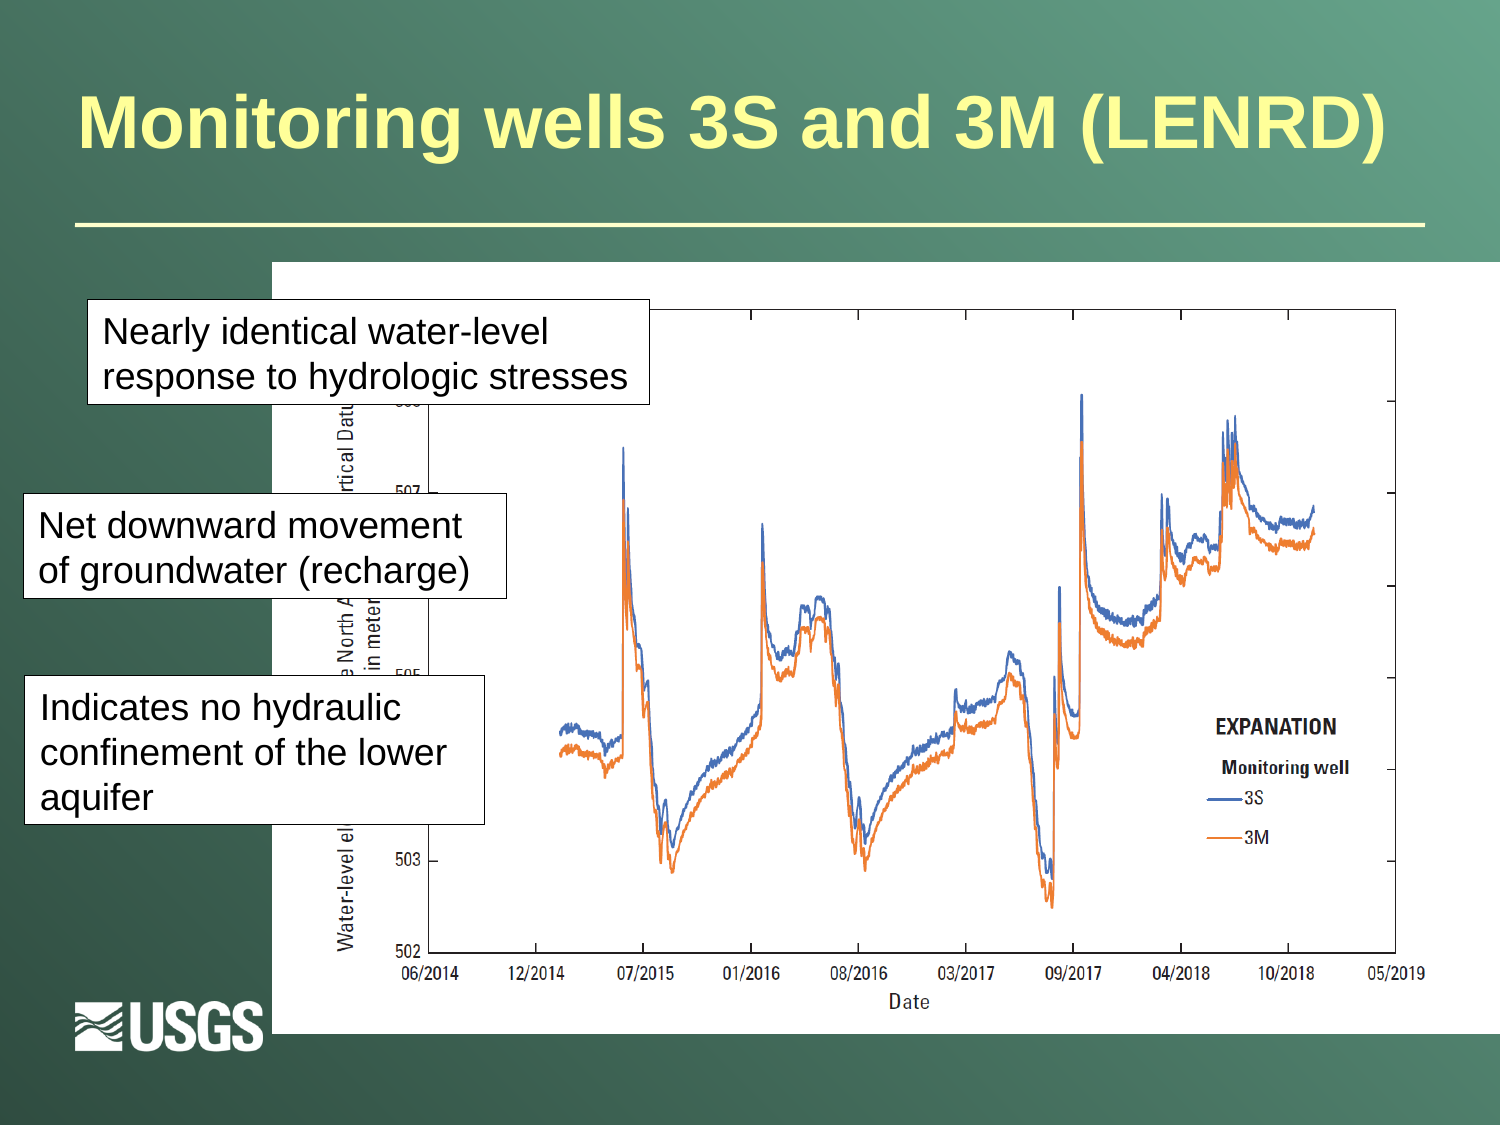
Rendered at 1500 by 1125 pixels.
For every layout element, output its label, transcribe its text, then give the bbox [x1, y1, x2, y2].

text_box Net downward movement of groundwater (recharge) [23, 493, 267, 599]
text_box Indicates no hydraulic confinement of the lower aquifer [24, 675, 267, 825]
picture [272, 262, 1500, 1035]
text_box Nearly identical water-level response to hydrologic stresses [87, 299, 267, 405]
title Monitoring wells 3S and 3M (LENRD) [62, 24, 1425, 213]
